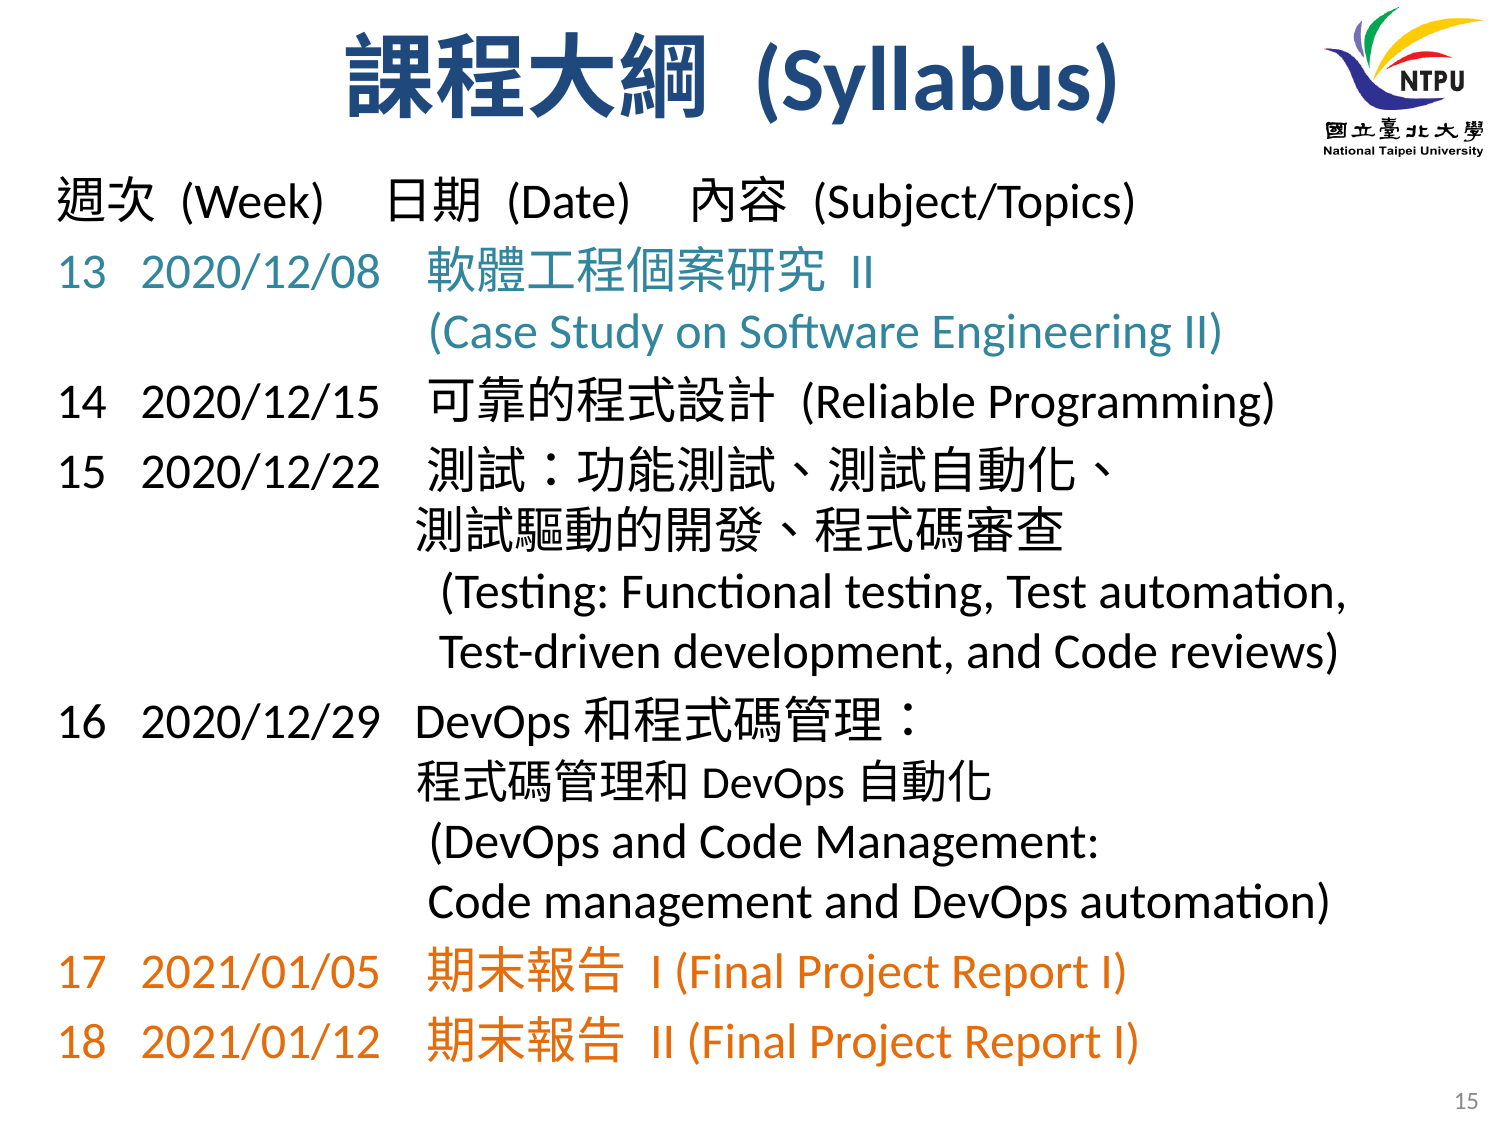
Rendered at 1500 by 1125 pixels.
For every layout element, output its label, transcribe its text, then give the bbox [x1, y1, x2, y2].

picture [1324, 117, 1483, 157]
text_box 課程大綱 (Syllabus) [64, 10, 1323, 136]
picture [1324, 6, 1483, 110]
slide_number 15 [1144, 1069, 1495, 1125]
list 週次 (Week) 日期 (Date) 內容 (Subject/Topics) 13 2020/12/08 軟體工程個案研究 II (Case Study on Software Engineering II) 14 2020/12/15 可靠的程式設計 (Reliable Programming) 15 2020/12/22 測試：功能測試、測試自動化、 測試驅動的開發、程式碼審查 (Testing: Functional testing, Test automation, Test-driven development, and Code reviews) 16 2020/12/29 DevOps和程式碼管理： 程式碼管理和DevOps自動化 (DevOps and Code Management: Code management and DevOps automation) 17 2021/01/05 期末報告 I (Final Project Report I) 18 2021/01/12 期末報告 II (Final Project Report I) [41, 160, 1459, 1094]
